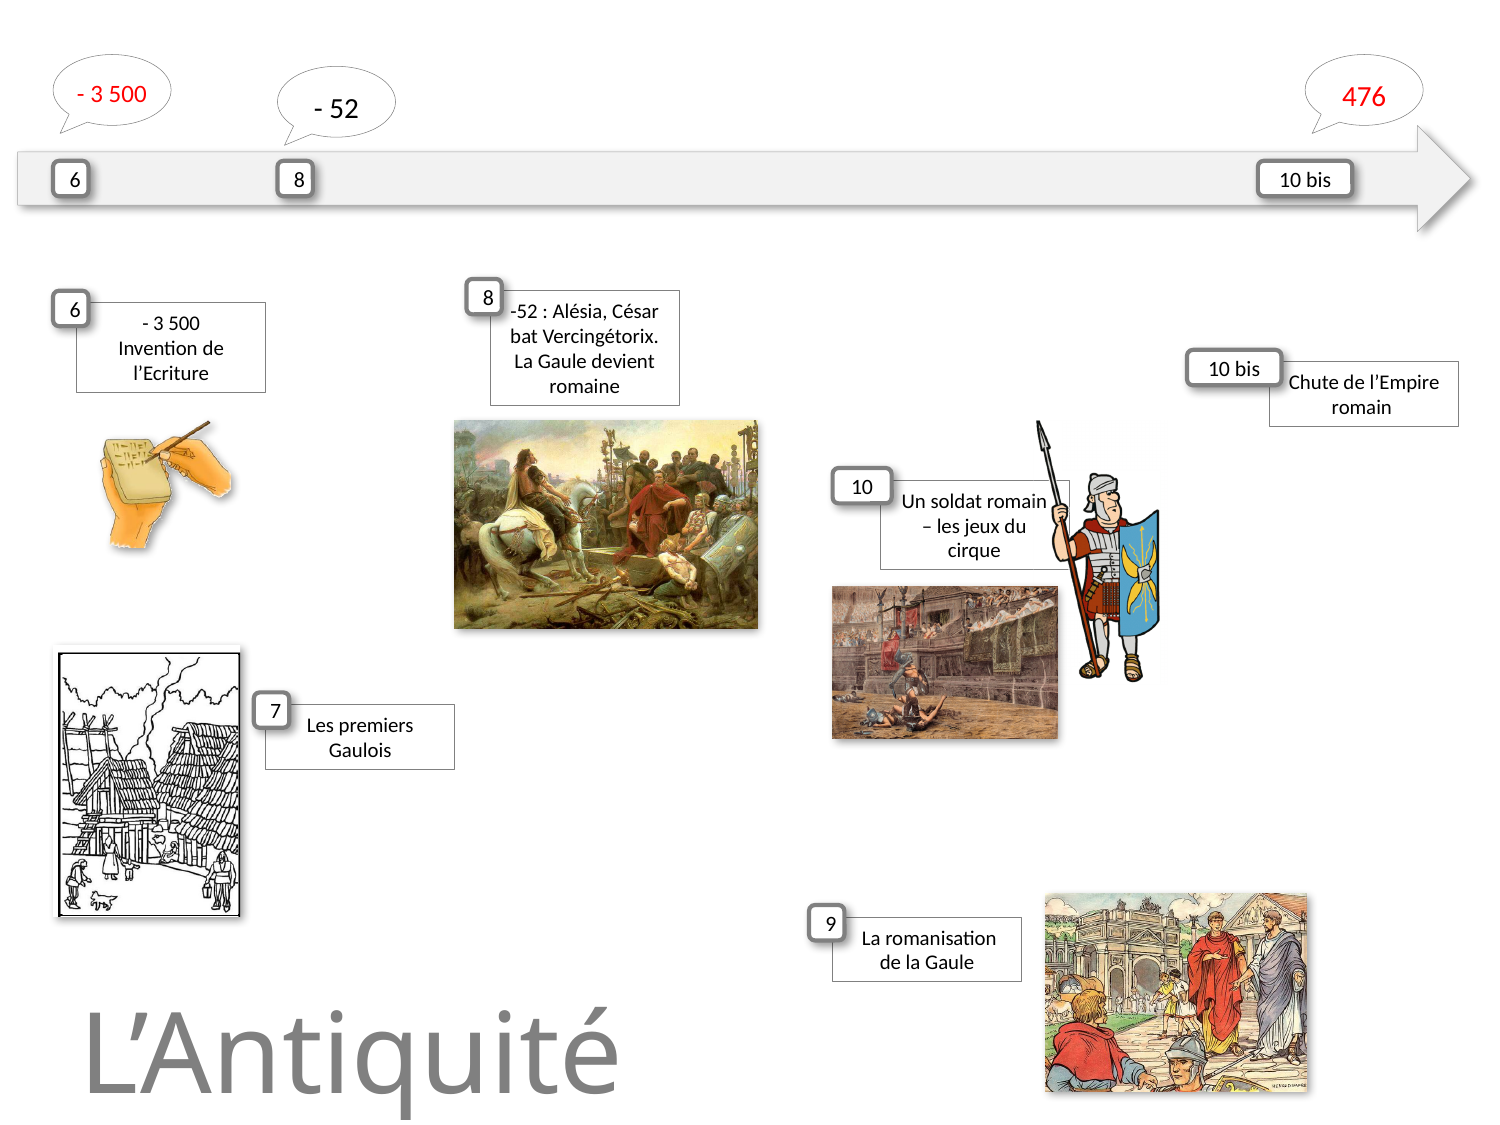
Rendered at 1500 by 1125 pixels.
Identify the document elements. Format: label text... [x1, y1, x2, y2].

picture [1045, 892, 1307, 1092]
text_box [87, 149, 284, 208]
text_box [277, 66, 396, 153]
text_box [466, 278, 680, 408]
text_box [1304, 54, 1424, 148]
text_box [832, 467, 1028, 571]
picture [100, 420, 231, 549]
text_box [1186, 349, 1459, 428]
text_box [40, 54, 184, 146]
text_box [808, 904, 1022, 983]
text_box [314, 149, 1305, 208]
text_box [253, 692, 455, 771]
picture [52, 644, 241, 918]
text_box 8 [275, 160, 315, 199]
picture [454, 420, 758, 629]
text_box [52, 290, 266, 394]
text_box L’Antiquité [0, 973, 703, 1124]
text_box [1353, 132, 1473, 234]
picture [832, 420, 1169, 739]
text_box [15, 149, 62, 208]
text_box 10 bis [1255, 158, 1355, 199]
text_box 6 [50, 158, 91, 199]
